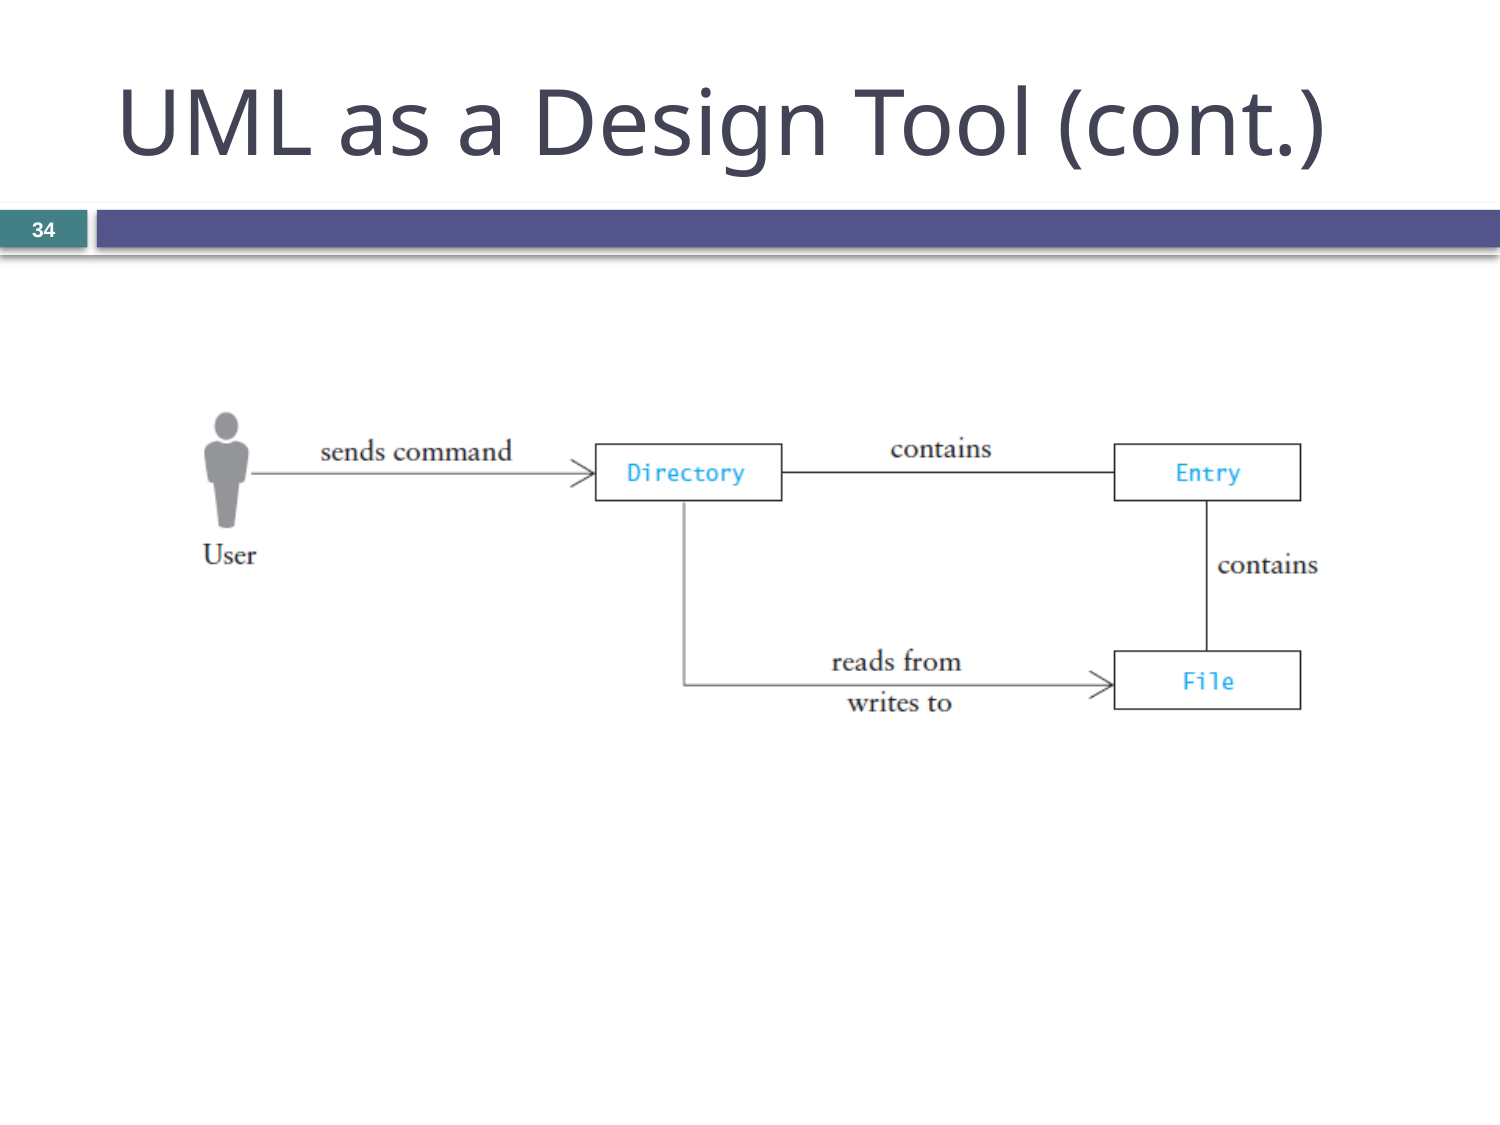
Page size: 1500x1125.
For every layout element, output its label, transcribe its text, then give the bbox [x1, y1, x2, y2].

title UML as a Design Tool (cont.) [100, 37, 1439, 201]
picture [199, 406, 1326, 719]
slide_number 34 [0, 208, 88, 249]
